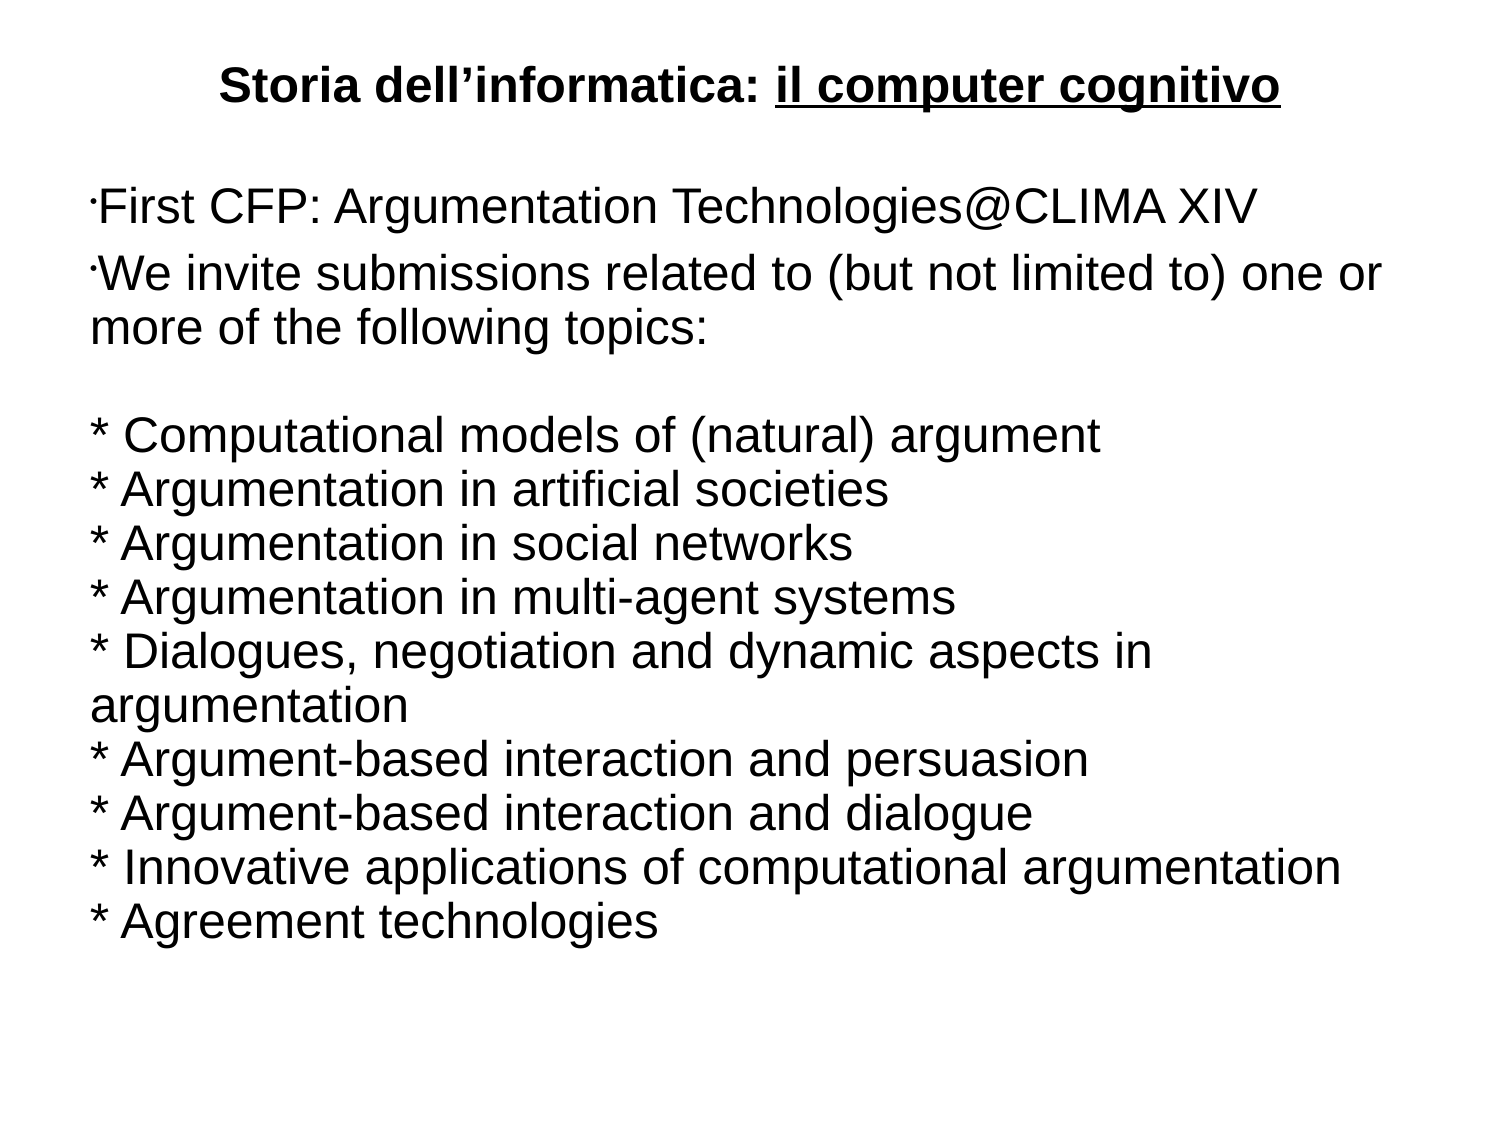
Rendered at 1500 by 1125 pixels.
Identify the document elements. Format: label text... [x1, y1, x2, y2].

list First CFP: Argumentation Technologies@CLIMA XIV We invite submissions related to (but not limited to) one or more of the following topics: * Computational models of (natural) argument * Argumentation in artificial societies * Argumentation in social networks * Argumentation in multi-agent systems * Dialogues, negotiation and dynamic aspects in argumentation * Argument-based interaction and persuasion * Argument-based interaction and dialogue * Innovative applications of computational argumentation * Agreement technologies [75, 172, 1425, 1005]
title Storia dell’informatica: il computer cognitivo [75, 45, 1425, 172]
